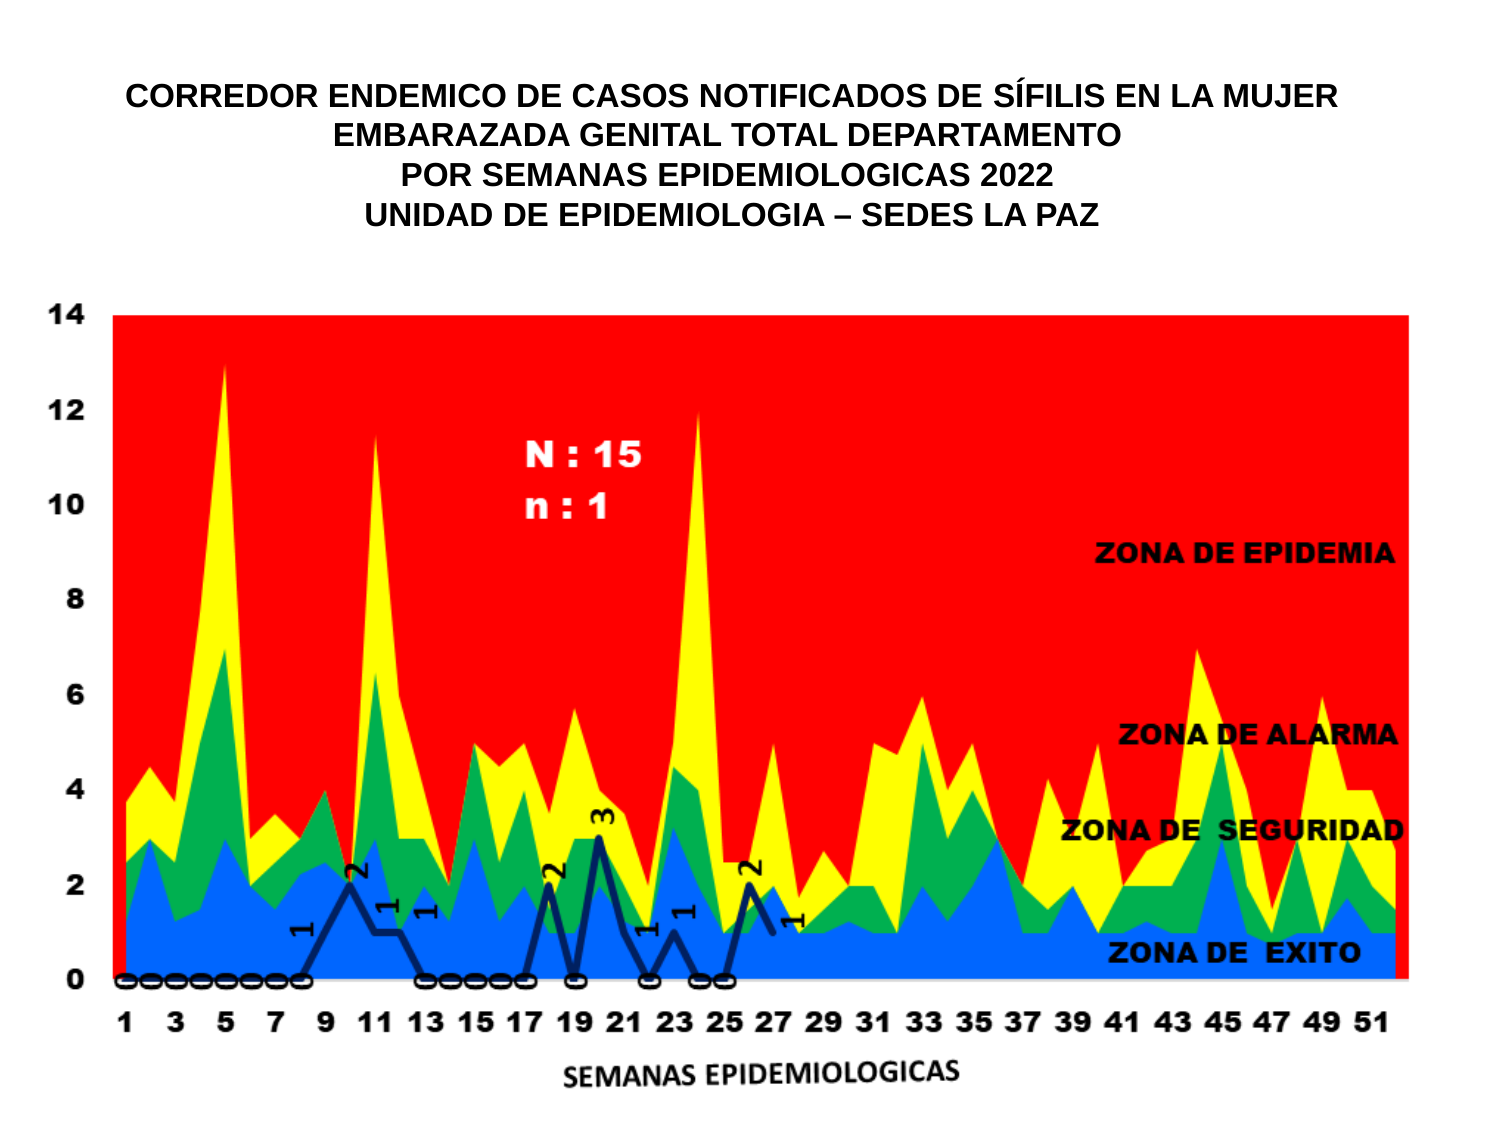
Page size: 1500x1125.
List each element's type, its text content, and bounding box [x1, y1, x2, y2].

text_box CORREDOR ENDEMICO DE CASOS NOTIFICADOS DE SÍFILIS EN LA MUJER EMBARAZADA GENITAL TOTAL DEPARTAMENTO POR SEMANAS EPIDEMIOLOGICAS 2022 UNIDAD DE EPIDEMIOLOGIA – SEDES LA PAZ [29, 66, 1436, 241]
picture [29, 283, 1446, 1107]
